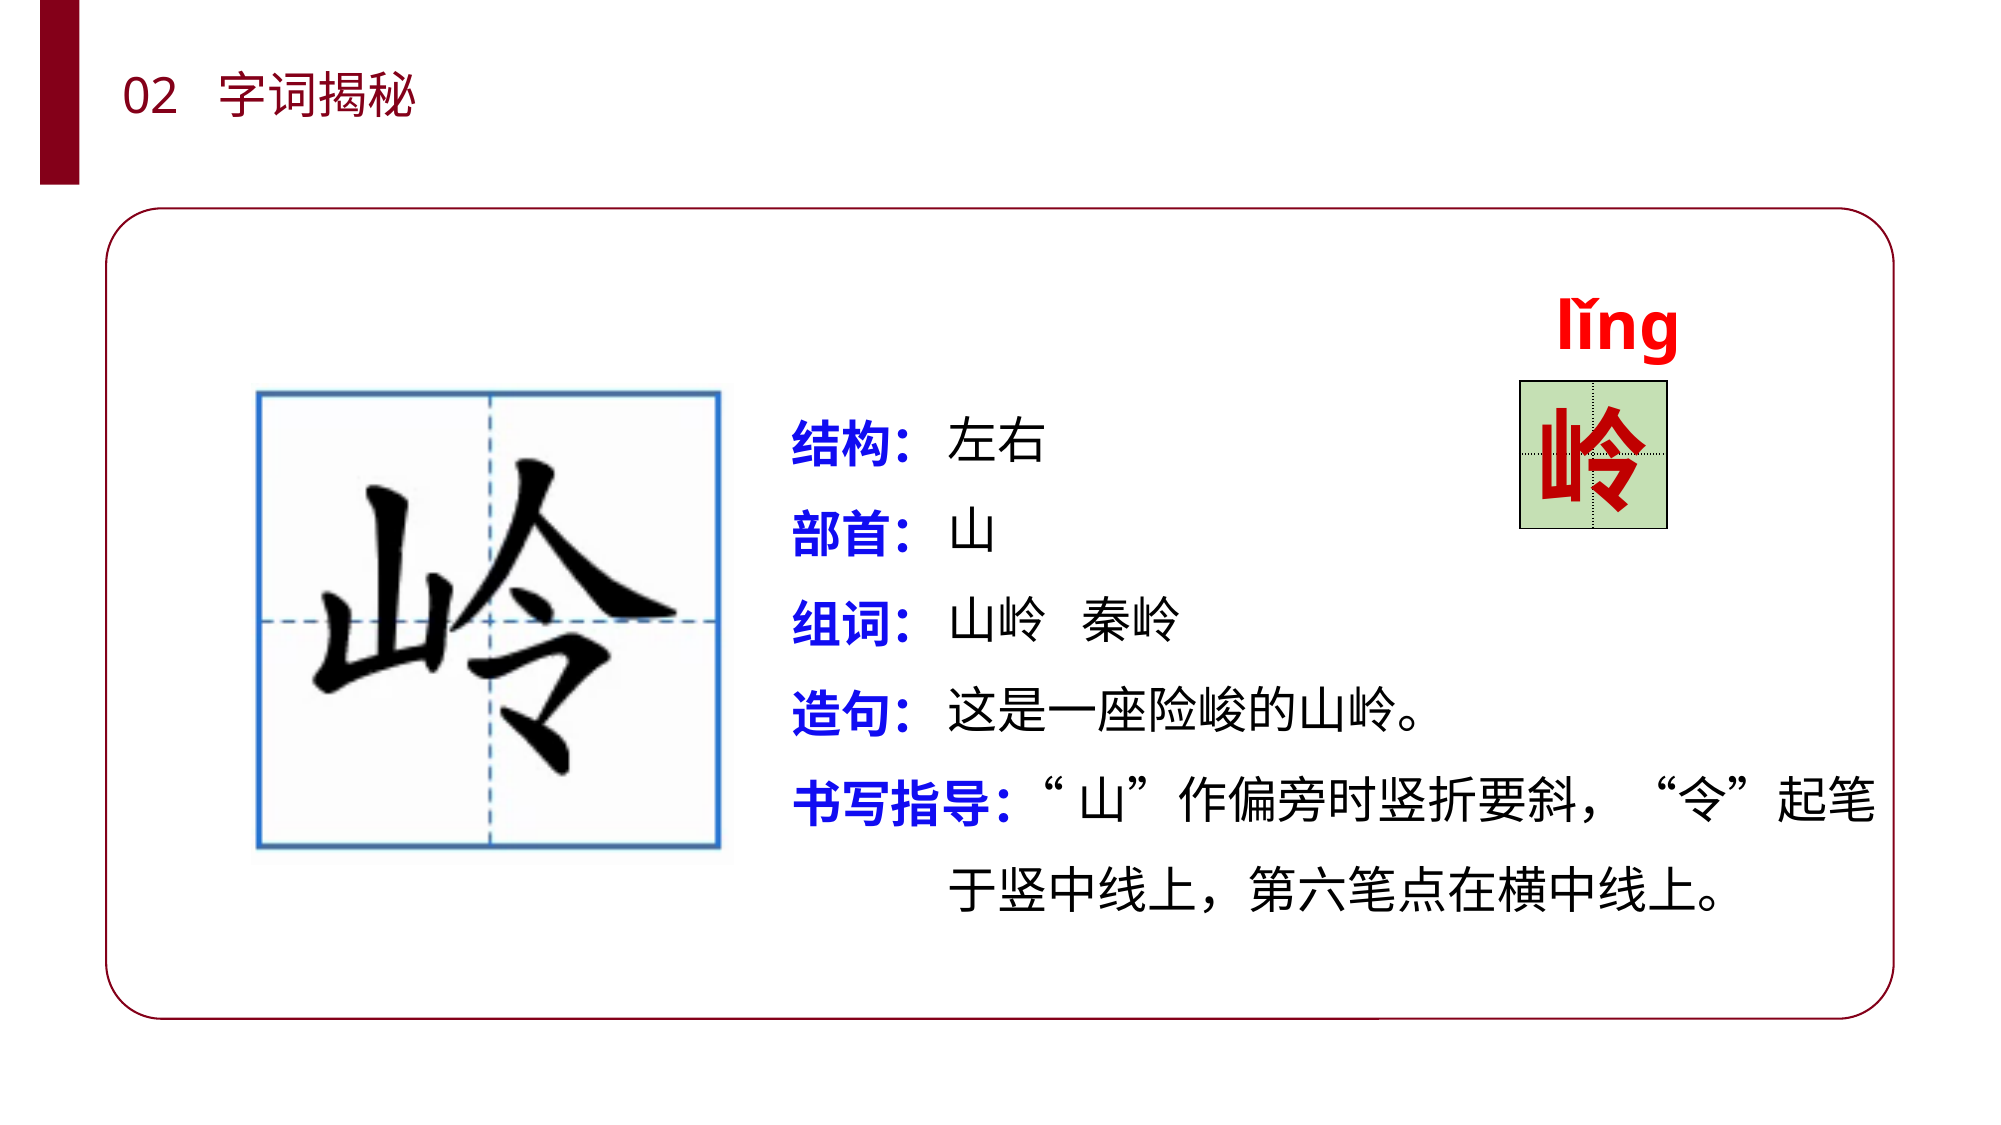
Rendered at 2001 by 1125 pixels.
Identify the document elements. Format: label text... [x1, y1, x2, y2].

text_box 左右 山 山岭 秦岭 这是一座险峻的山岭。 “山”作偏旁时竖折要斜，“令”起笔于竖中线上，第六笔点在横中线上。 [932, 371, 1903, 926]
text_box 结构： 部首： 组词： 造句： 书写指导： [776, 374, 932, 840]
text_box lǐng [1540, 275, 1706, 371]
list 02 字词揭秘 [107, 62, 628, 129]
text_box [250, 382, 735, 866]
text_box 岭 [1521, 382, 1664, 533]
